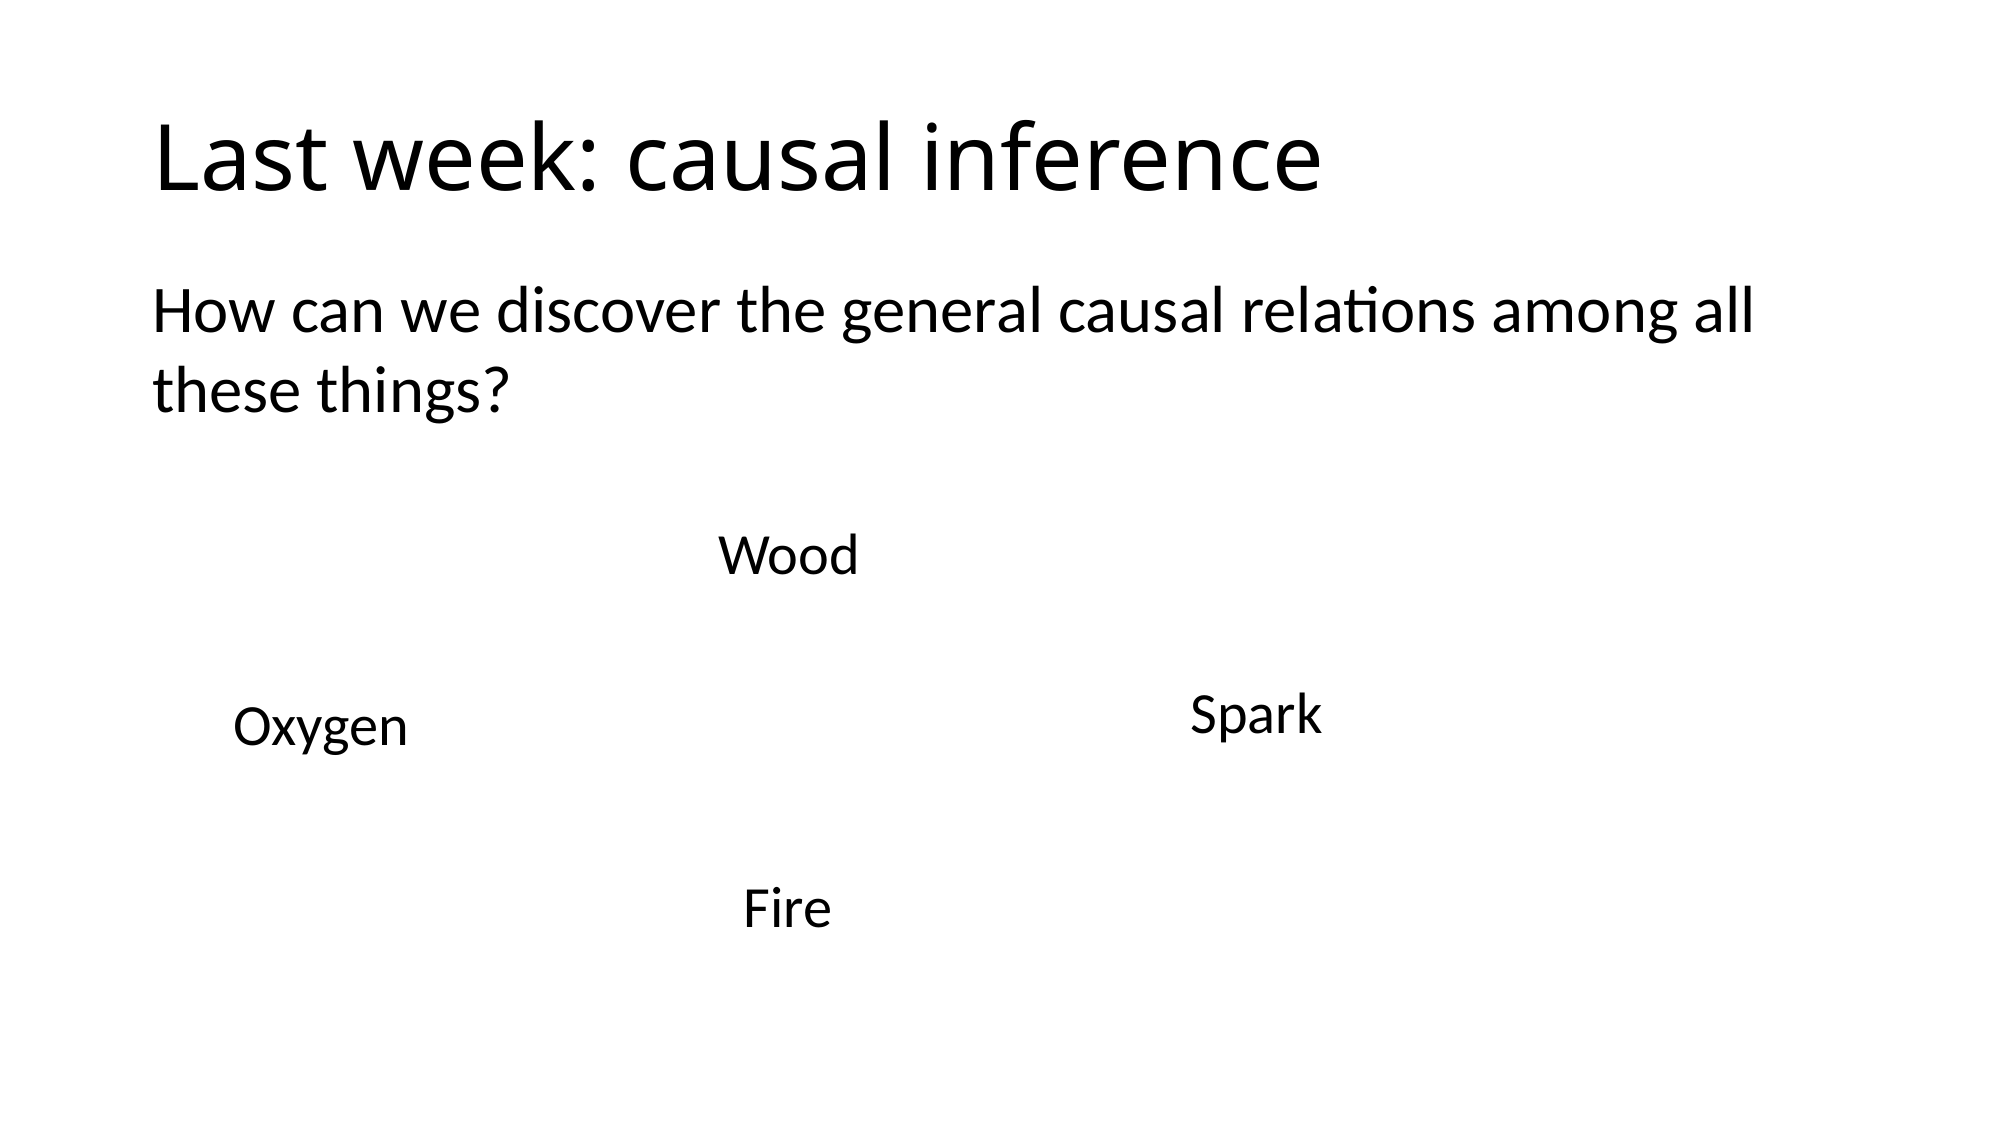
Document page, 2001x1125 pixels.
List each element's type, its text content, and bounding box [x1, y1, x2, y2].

text_box How can we discover the general causal relations among all these things? [137, 258, 1889, 434]
text_box Oxygen [218, 679, 905, 765]
text_box Wood [703, 508, 1391, 594]
text_box Fire [729, 862, 1416, 947]
text_box Spark [1176, 667, 1863, 753]
title Last week: causal inference [137, 52, 1863, 258]
